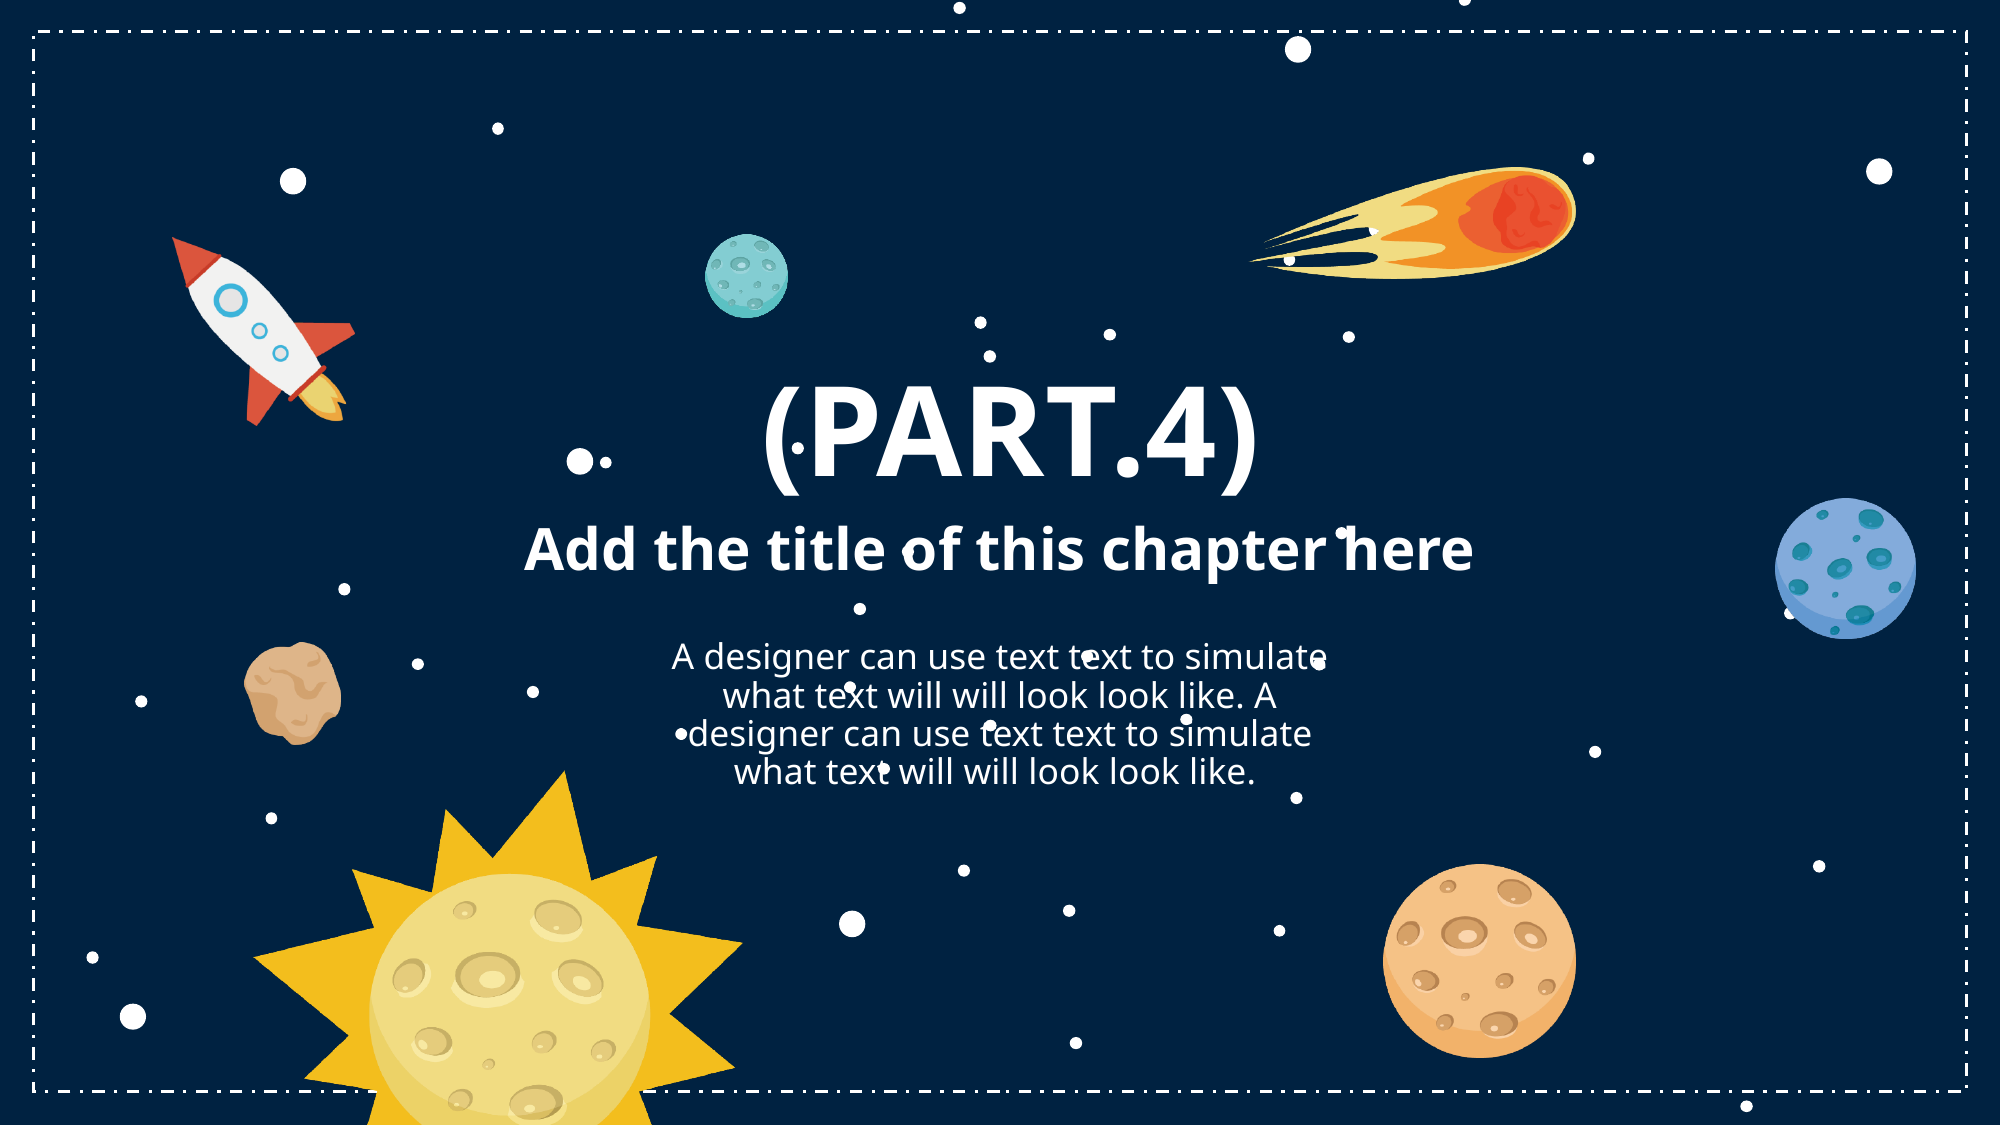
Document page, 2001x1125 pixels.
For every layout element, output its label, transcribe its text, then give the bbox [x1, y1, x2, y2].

text_box [492, 122, 504, 135]
picture [1775, 498, 1916, 639]
text_box [1582, 152, 1595, 165]
text_box [411, 658, 424, 670]
text_box [1069, 1036, 1083, 1050]
text_box [1062, 904, 1076, 917]
text_box [279, 167, 307, 195]
text_box [1812, 860, 1826, 873]
text_box [1740, 1100, 1753, 1113]
text_box [526, 685, 540, 699]
text_box [1290, 800, 1303, 805]
text_box [974, 316, 987, 329]
text_box (PART.4) [701, 343, 1321, 504]
text_box [853, 602, 867, 616]
picture [1248, 167, 1576, 279]
text_box [119, 1003, 147, 1030]
text_box [32, 30, 1968, 1093]
text_box [953, 1, 966, 15]
text_box [338, 582, 351, 596]
picture [1383, 864, 1576, 1062]
text_box [599, 456, 612, 469]
text_box Add the title of this chapter here [472, 504, 1527, 590]
picture [705, 234, 788, 318]
text_box [1589, 745, 1602, 759]
text_box A designer can use text text to simulate what text will will look look like. A designer can use text text to simulate what text will will look look like. [641, 631, 1359, 800]
picture [253, 770, 743, 1125]
text_box [1458, 0, 1471, 6]
text_box [86, 951, 99, 964]
text_box [839, 910, 866, 938]
text_box [135, 695, 148, 708]
text_box [1273, 924, 1286, 937]
text_box [1866, 158, 1893, 185]
picture [243, 642, 341, 745]
text_box [957, 864, 971, 877]
text_box [566, 448, 594, 475]
text_box [1103, 328, 1117, 341]
picture [172, 237, 355, 426]
text_box [1284, 36, 1312, 63]
text_box [1342, 331, 1355, 343]
